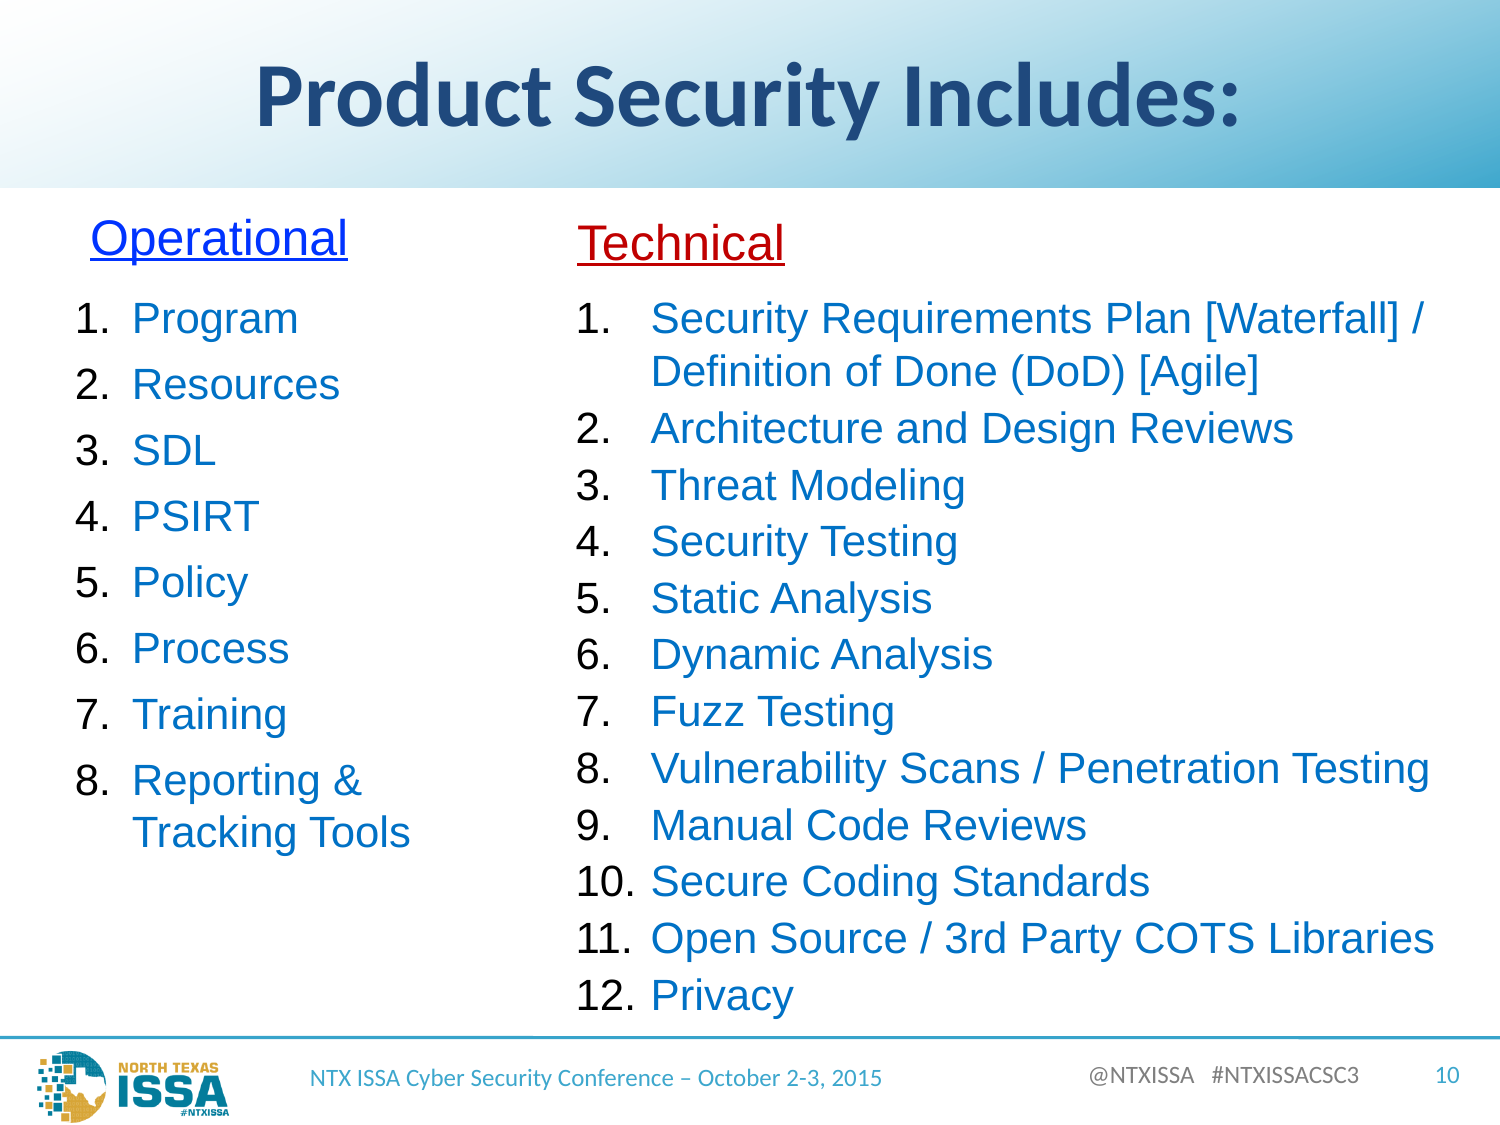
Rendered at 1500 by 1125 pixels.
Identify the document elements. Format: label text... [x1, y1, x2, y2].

list Technical [562, 195, 899, 281]
list Operational [75, 190, 576, 276]
list Security Requirements Plan [Waterfall] / Definition of Done (DoD) [Agile] Architecture and Design Reviews Threat Modeling Security Testing Static Analysis Dynamic Analysis Fuzz Testing Vulnerability Scans / Penetration Testing Manual Code Reviews Secure Coding Standards Open Source / 3rd Party COTS Libraries Privacy [575, 290, 1450, 1051]
title Product Security Includes: [75, 30, 1425, 150]
picture [24, 1045, 234, 1125]
list Program Resources SDL PSIRT Policy Process Training Reporting & Tracking Tools [74, 290, 521, 1051]
slide_number 10 [1409, 1053, 1475, 1093]
footer NTX ISSA Cyber Security Conference – October 2-3, 2015 [294, 1050, 1013, 1103]
